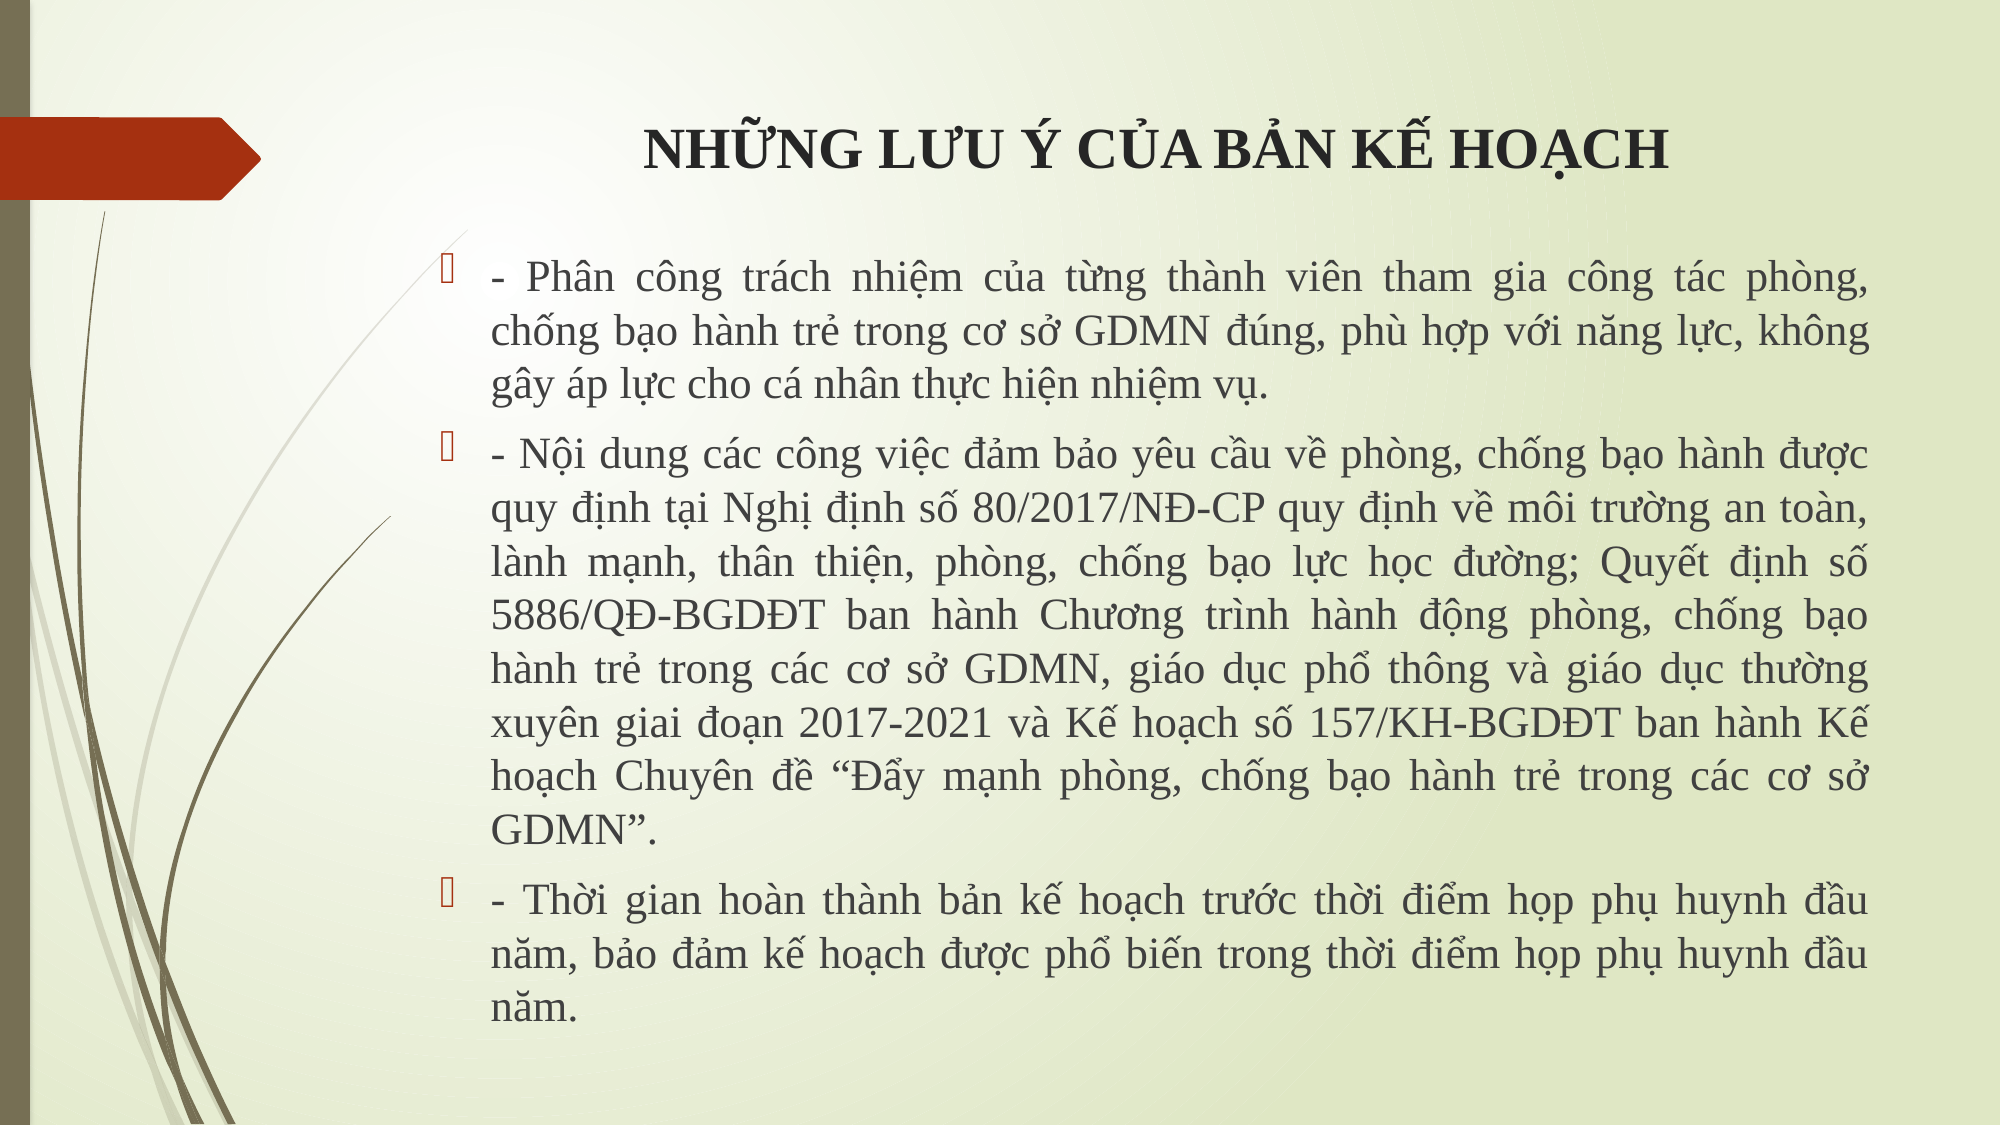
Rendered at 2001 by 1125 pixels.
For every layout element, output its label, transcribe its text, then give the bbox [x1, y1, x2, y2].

title NHỮNG LƯU Ý CỦA BẢN KẾ HOẠCH [425, 102, 1888, 238]
list - Phân công trách nhiệm của từng thành viên tham gia công tác phòng, chống bạo hành trẻ trong cơ sở GDMN đúng, phù hợp với năng lực, không gây áp lực cho cá nhân thực hiện nhiệm vụ. - Nội dung các công việc đảm bảo yêu cầu về phòng, chống bạo hành được quy định tại Nghị định số 80/2017/NĐ-CP quy định về môi trường an toàn, lành mạnh, thân thiện, phòng, chống bạo lực học đường; Quyết định số 5886/QĐ-BGDĐT ban hành Chương trình hành động phòng, chống bạo hành trẻ trong các cơ sở GDMN, giáo dục phổ thông và giáo dục thường xuyên giai đoạn 2017-2021 và Kế hoạch số 157/KH-BGDĐT ban hành Kế hoạch Chuyên đề “Đẩy mạnh phòng, chống bạo hành trẻ trong các cơ sở GDMN”. - Thời gian hoàn thành bản kế hoạch trước thời điểm họp phụ huynh đầu năm, bảo đảm kế hoạch được phổ biến trong thời điểm họp phụ huynh đầu năm. [424, 238, 1888, 1045]
